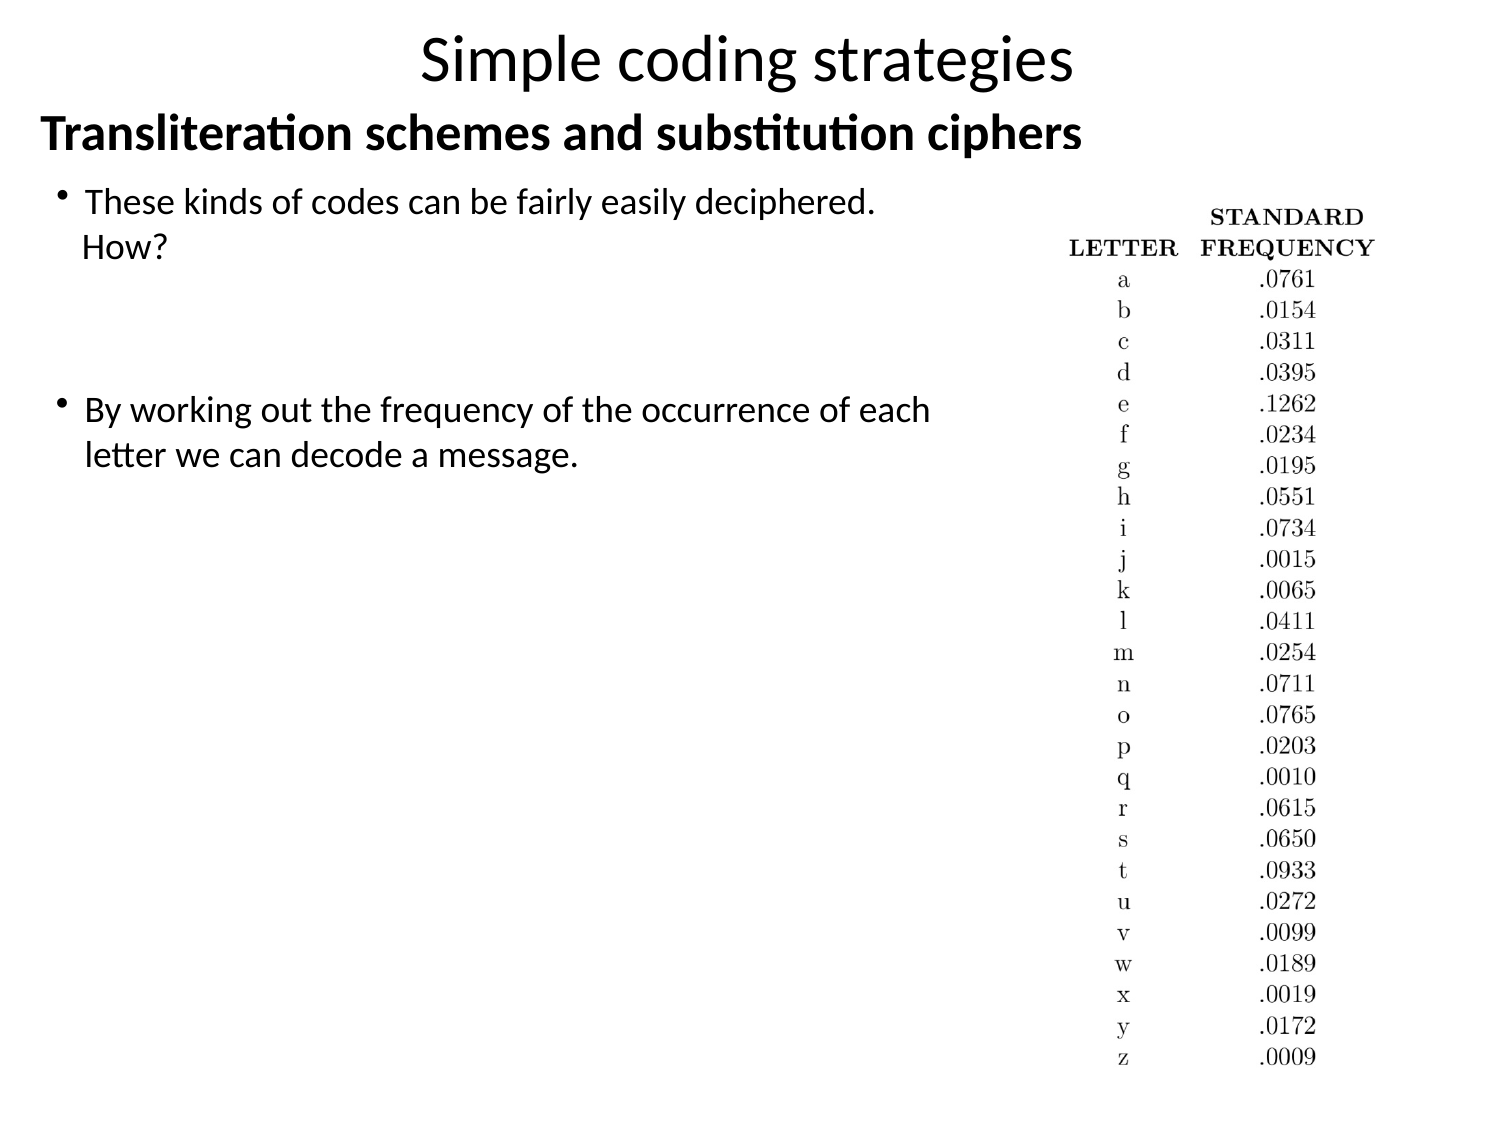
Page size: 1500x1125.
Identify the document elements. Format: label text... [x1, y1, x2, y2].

picture [981, 149, 1434, 1101]
text_box Transliteration schemes and substitution ciphers [25, 91, 1099, 169]
text_box By working out the frequency of the occurrence of each letter we can decode a message. [41, 378, 972, 573]
text_box Simple coding strategies [405, 7, 1090, 91]
text_box These kinds of codes can be fairly easily deciphered. How? [41, 169, 976, 365]
